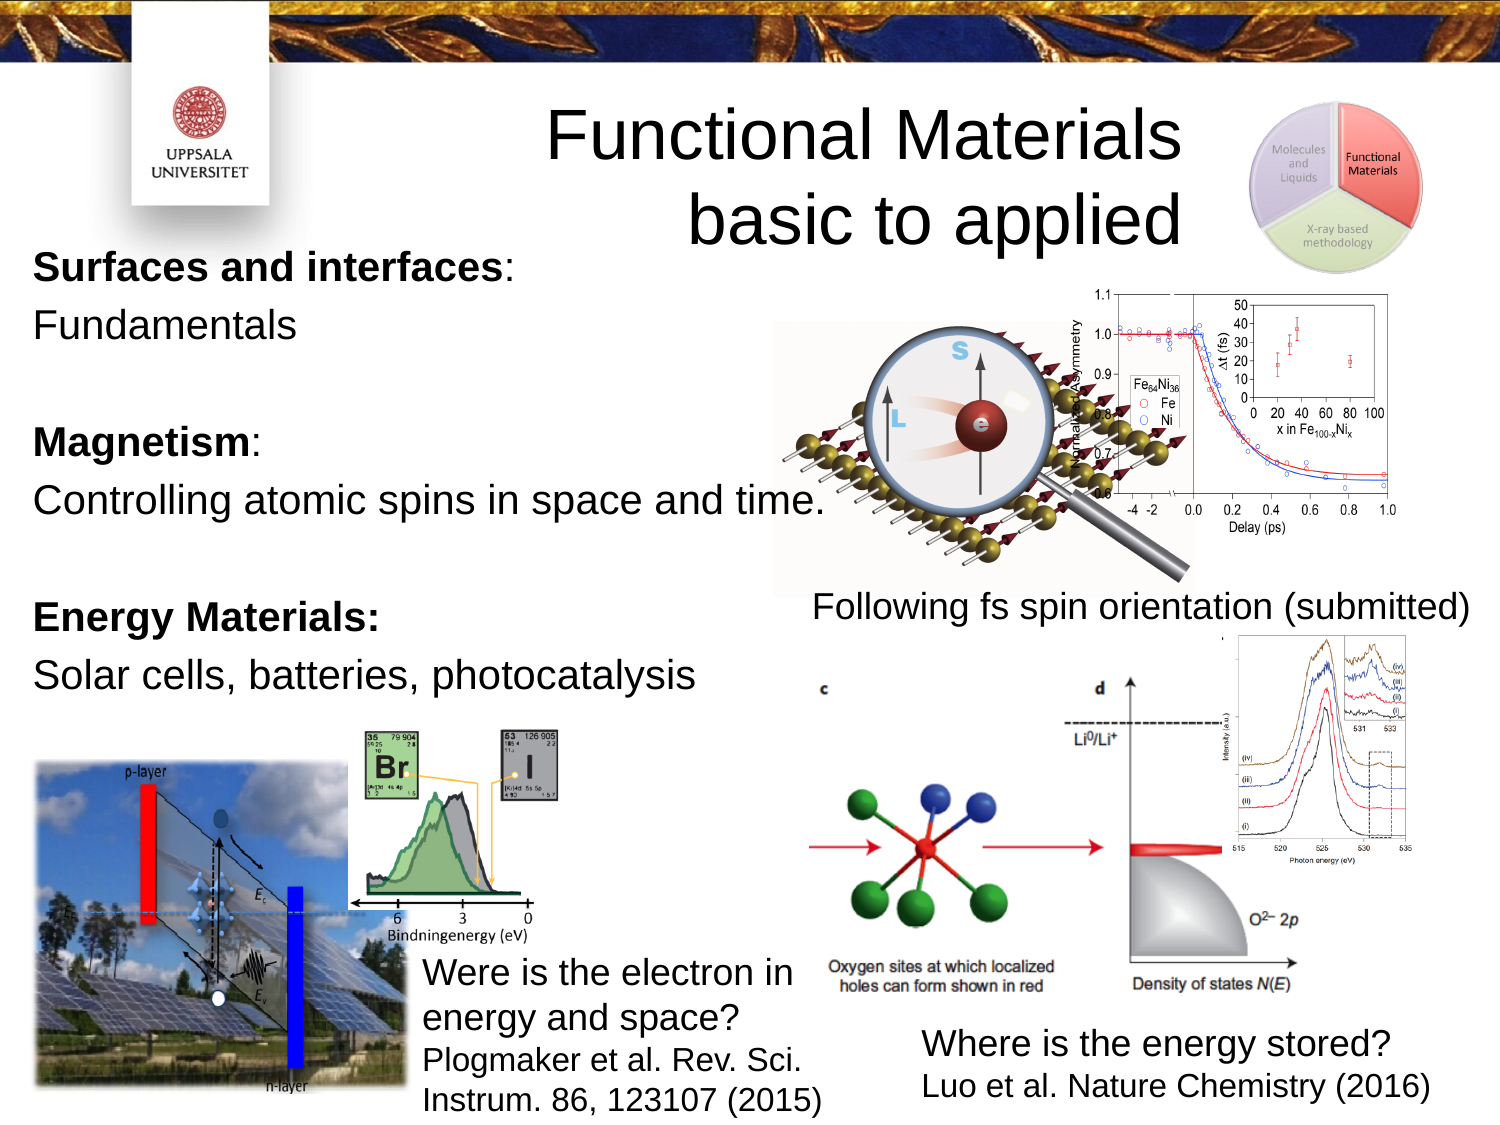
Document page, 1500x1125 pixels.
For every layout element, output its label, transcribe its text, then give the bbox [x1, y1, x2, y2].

text_box Were is the electron in energy and space? Plogmaker et al. Rev. Sci. Instrum. 86, 123107 (2015) [407, 1016, 880, 1125]
list Surfaces and interfaces: Fundamentals Magnetism: Controlling atomic spins in space and time. Energy Materials: Solar cells, batteries, photocatalysis [17, 231, 869, 1076]
picture [808, 633, 1500, 1125]
picture [0, 0, 1500, 1125]
title Functional Materials basic to applied [312, 79, 1199, 268]
text_box Where is the energy stored? Luo et al. Nature Chemistry (2016) [906, 1011, 1447, 1111]
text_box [29, 727, 559, 1094]
text_box Following fs spin orientation (submitted) [797, 574, 1500, 635]
